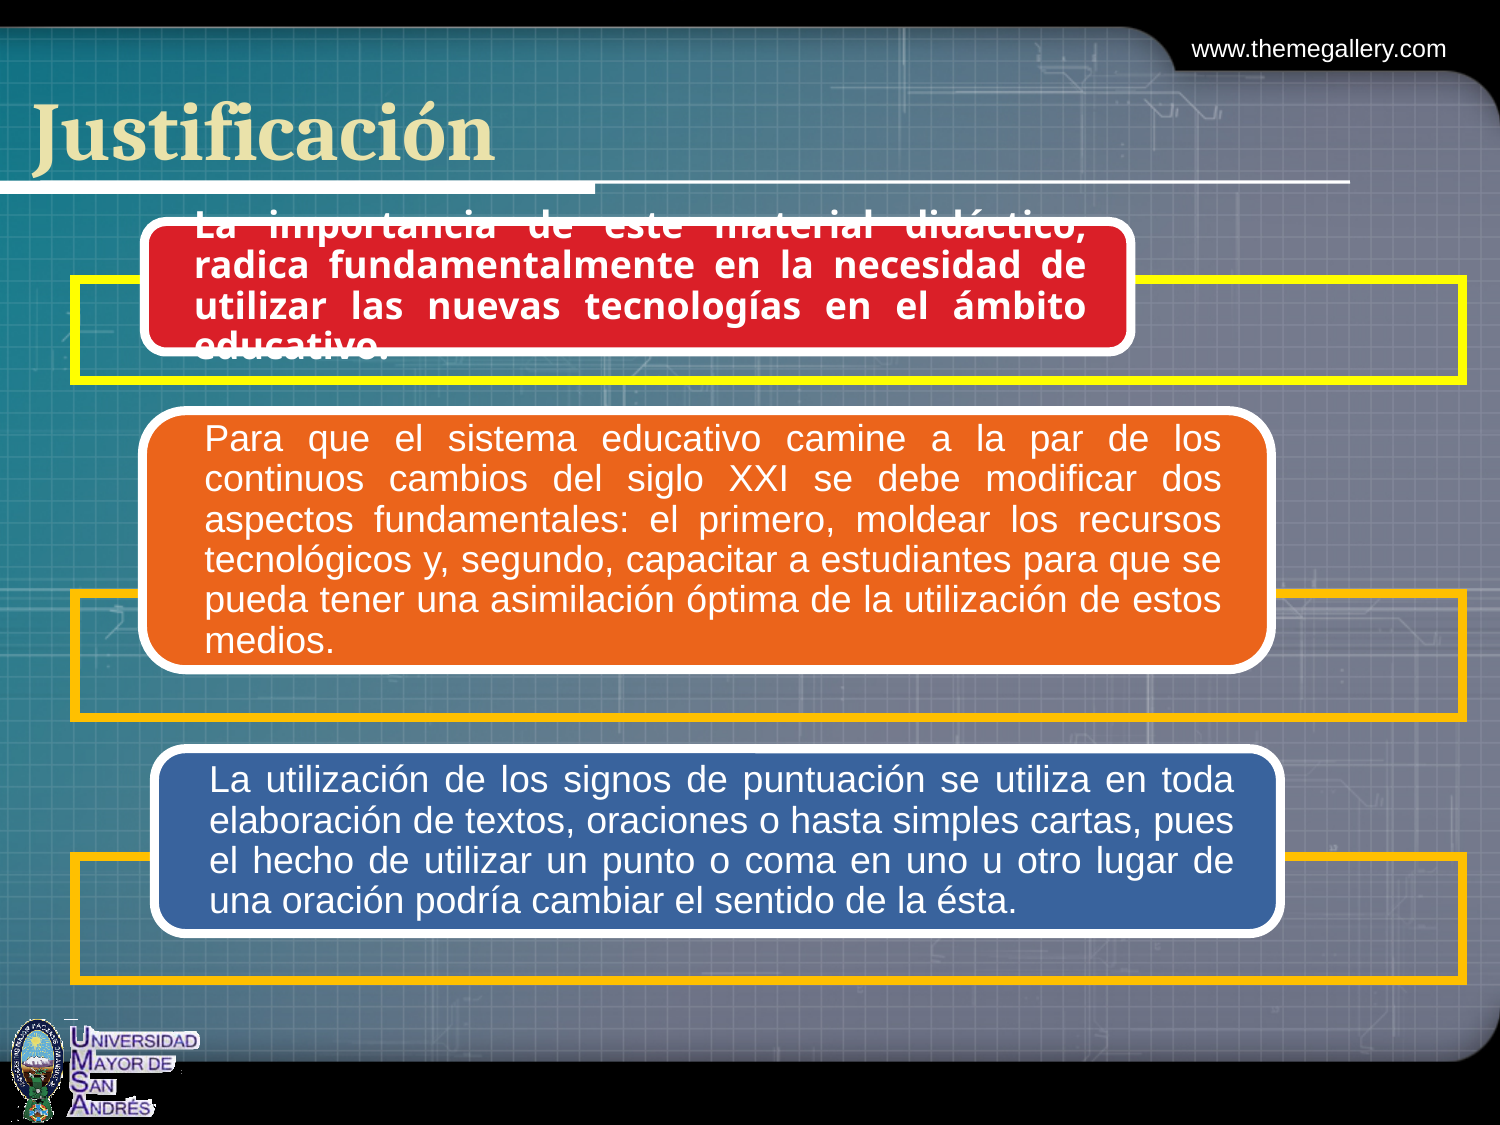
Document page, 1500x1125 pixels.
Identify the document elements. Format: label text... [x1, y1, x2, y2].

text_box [74, 217, 1463, 985]
picture [0, 0, 1500, 1125]
title Justificación [0, 90, 1332, 165]
footer www.themegallery.com [1168, 24, 1463, 76]
